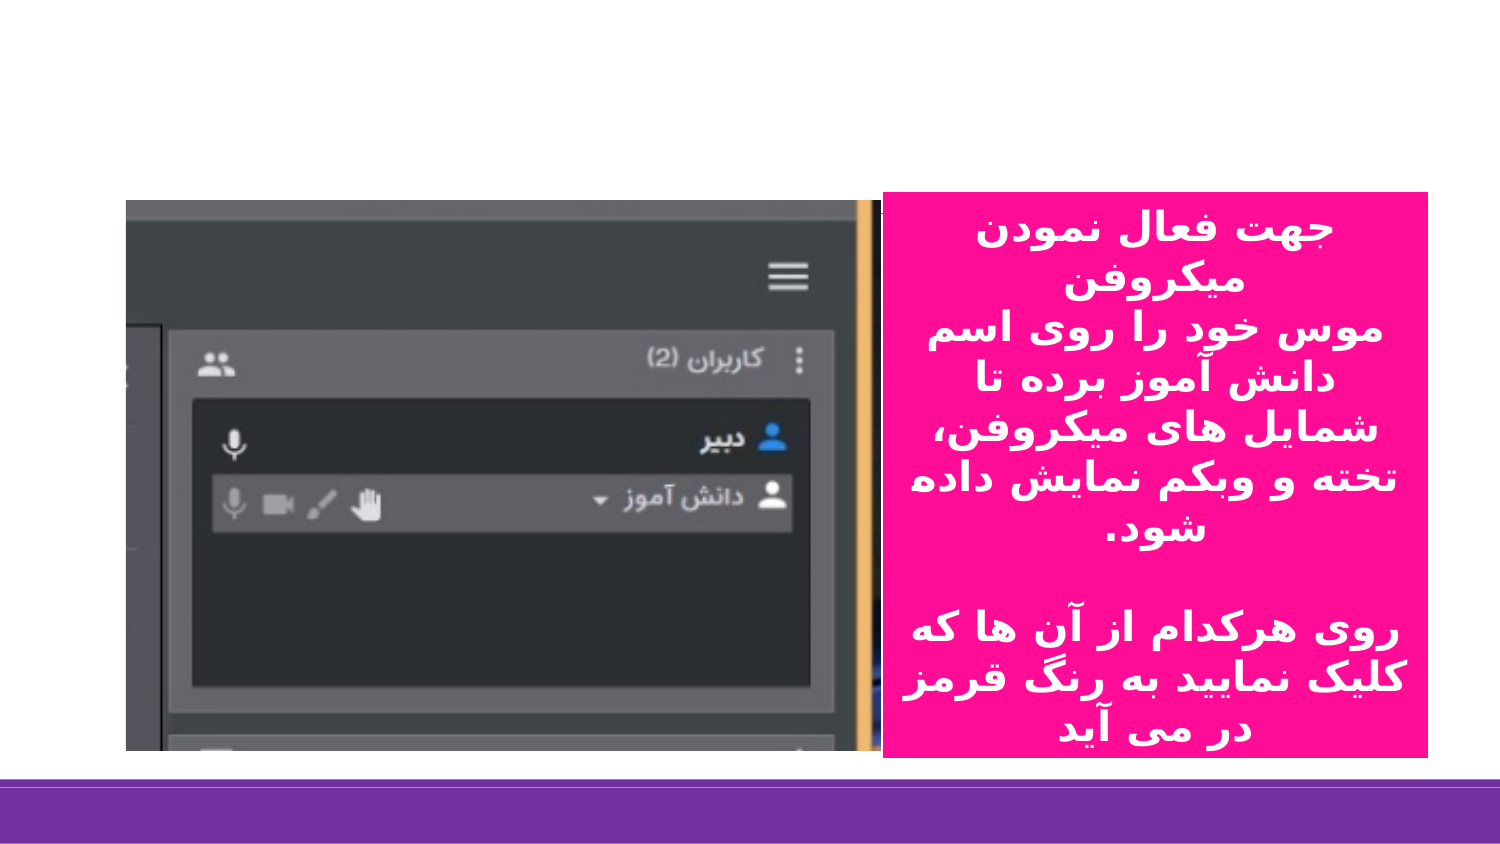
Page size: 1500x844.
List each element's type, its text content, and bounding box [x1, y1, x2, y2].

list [125, 200, 1100, 752]
text_box جهت فعال نمودن میکروفن موس خود را روی اسم دانش آموز برده تا شمایل های میکروفن، تخته و وبکم نمایش داده شود. روی هرکدام از آن ها که کلیک نمایید به رنگ قرمز در می آید [883, 192, 1428, 758]
